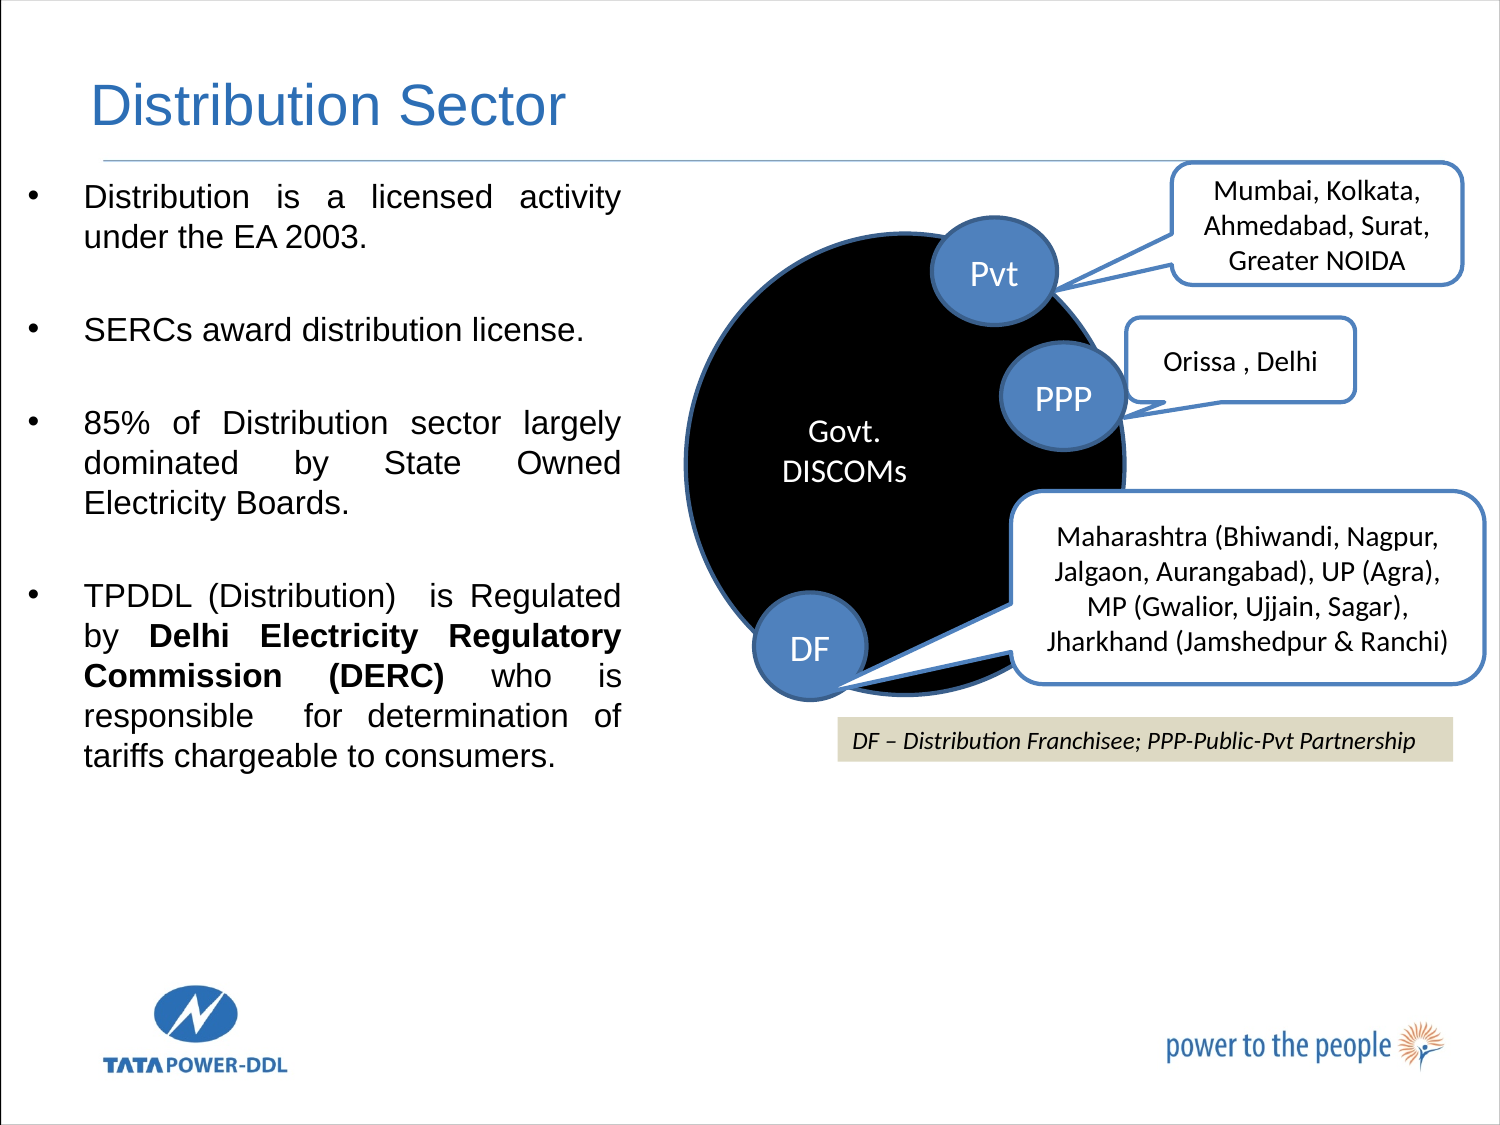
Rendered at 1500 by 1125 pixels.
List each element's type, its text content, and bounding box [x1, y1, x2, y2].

text_box Distribution Sector [74, 37, 1425, 156]
text_box [898, 655, 1013, 680]
text_box Govt. DISCOMs [754, 402, 936, 497]
text_box Maharashtra (Bhiwandi, Nagpur, Jalgaon, Aurangabad), UP (Agra), MP (Gwalior, Ujjain, Sagar), Jharkhand (Jamshedpur & Ranchi) [816, 488, 1487, 697]
picture [0, 0, 1500, 1125]
text_box DF – Distribution Franchisee; PPP-Public-Pvt Partnership [837, 717, 1454, 762]
list Distribution is a licensed activity under the EA 2003. SERCs award distribution license. 85% of Distribution sector largely dominated by State Owned Electricity Boards. TPDDL (Distribution) is Regulated by Delhi Electricity Regulatory Commission (DERC) who is responsible for determination of tariffs chargeable to consumers. [12, 167, 638, 863]
text_box DF [751, 590, 869, 680]
text_box Pvt [929, 215, 1060, 328]
text_box [683, 231, 1127, 669]
text_box State-owned [657, 680, 995, 741]
text_box PPP [998, 340, 1129, 453]
text_box Orissa , Delhi [1123, 315, 1358, 420]
text_box Mumbai, Kolkata, Ahmedabad, Surat, Greater NOIDA [1055, 160, 1465, 293]
